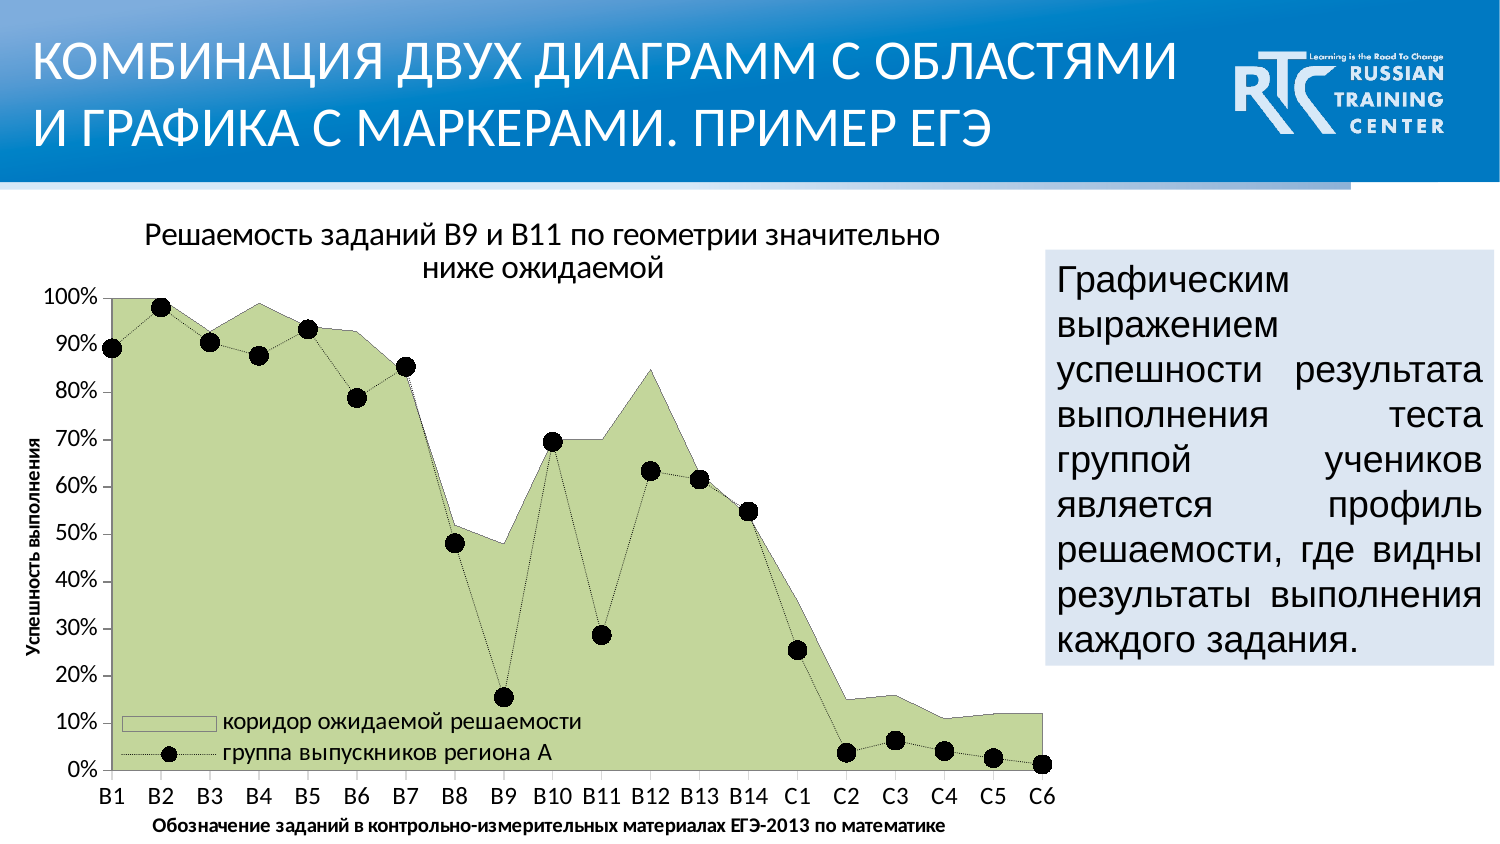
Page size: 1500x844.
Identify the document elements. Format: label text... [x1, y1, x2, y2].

text_box Графическим выражением успешности результата выполнения теста группой учеников является профиль решаемости, где видны результаты выполнения каждого задания. [1074, 249, 1495, 666]
chart [17, 189, 1069, 844]
picture [0, 0, 1500, 191]
